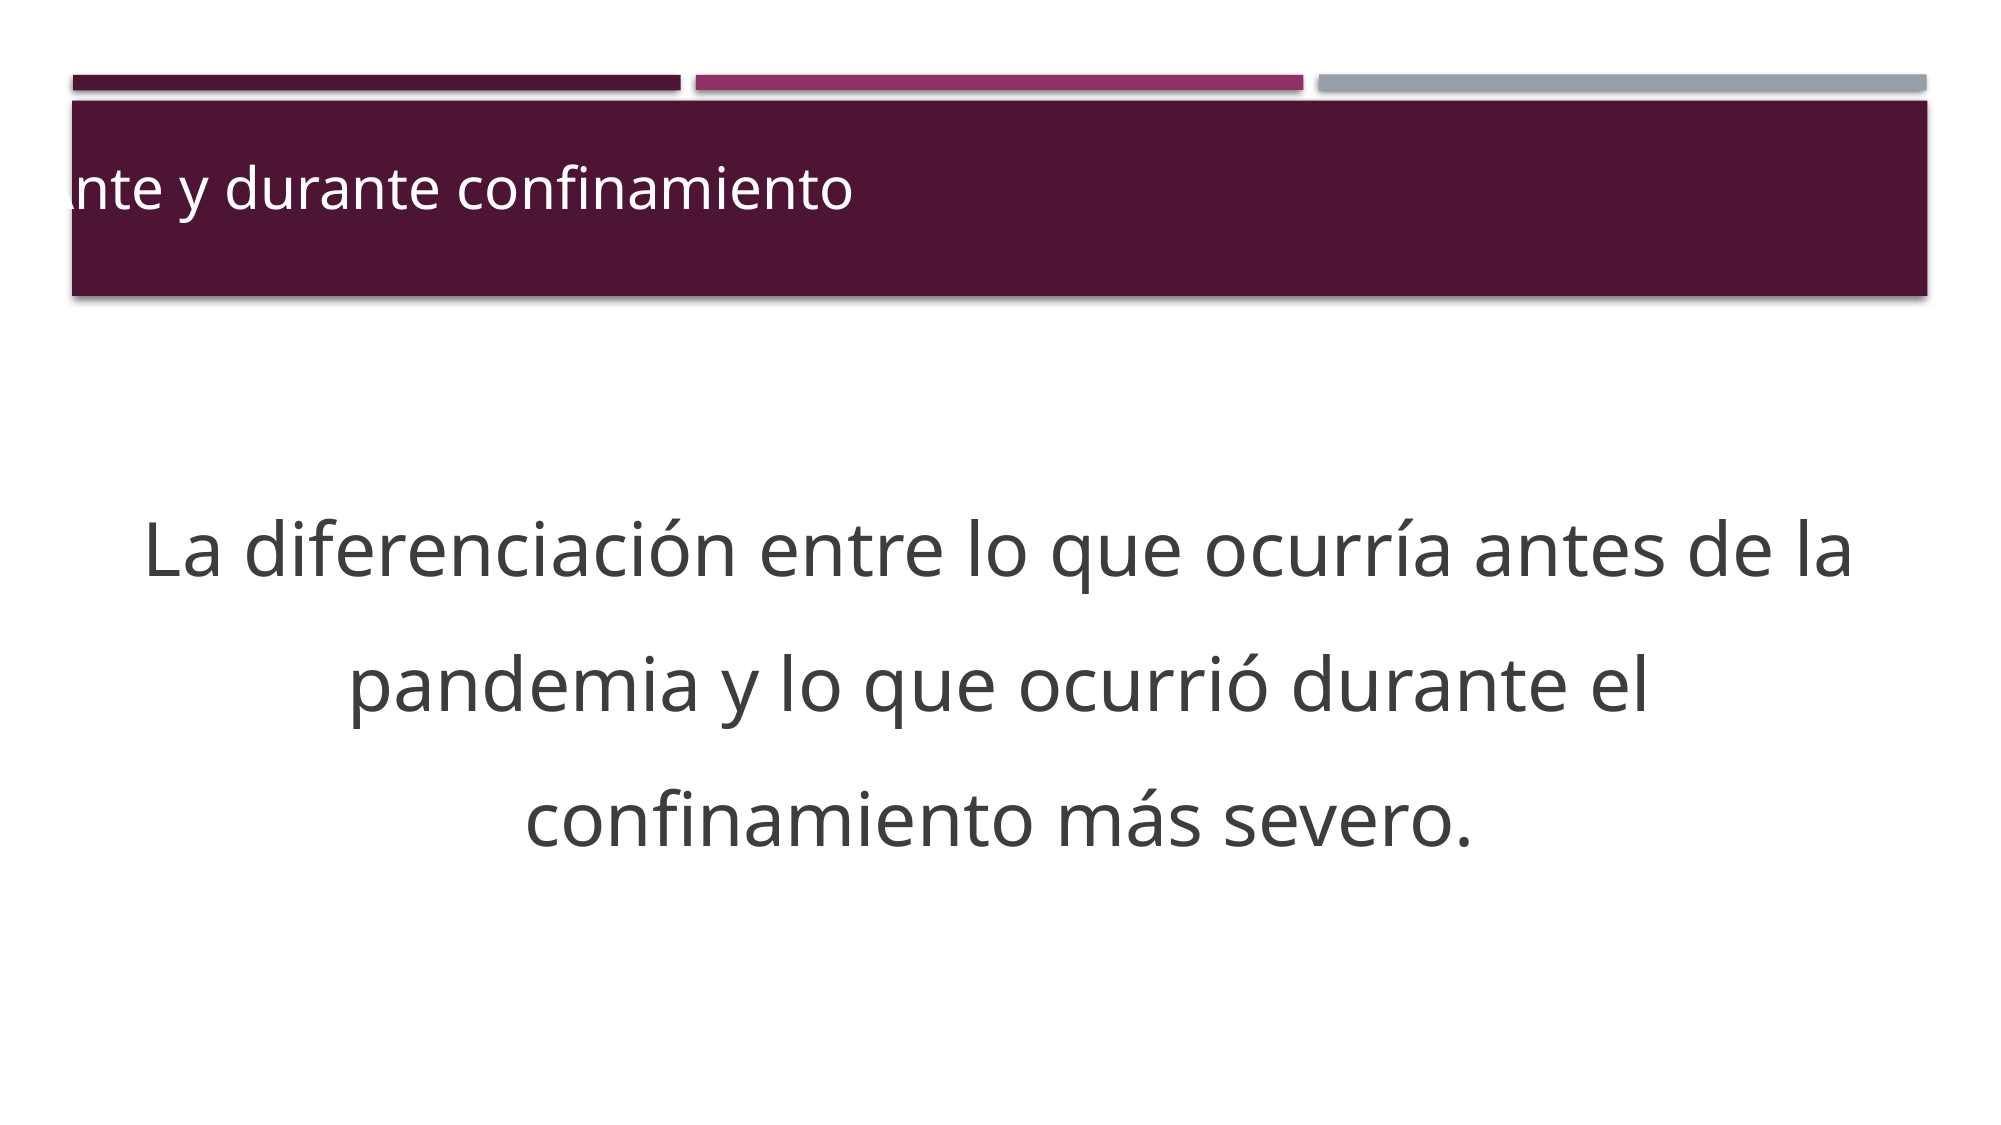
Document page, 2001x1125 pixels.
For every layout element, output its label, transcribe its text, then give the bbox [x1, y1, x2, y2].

list La diferenciación entre lo que ocurría antes de la pandemia y lo que ocurrió durante el confinamiento más severo. [95, 357, 1905, 962]
text_box Ante y durante confinamiento [22, 143, 870, 229]
